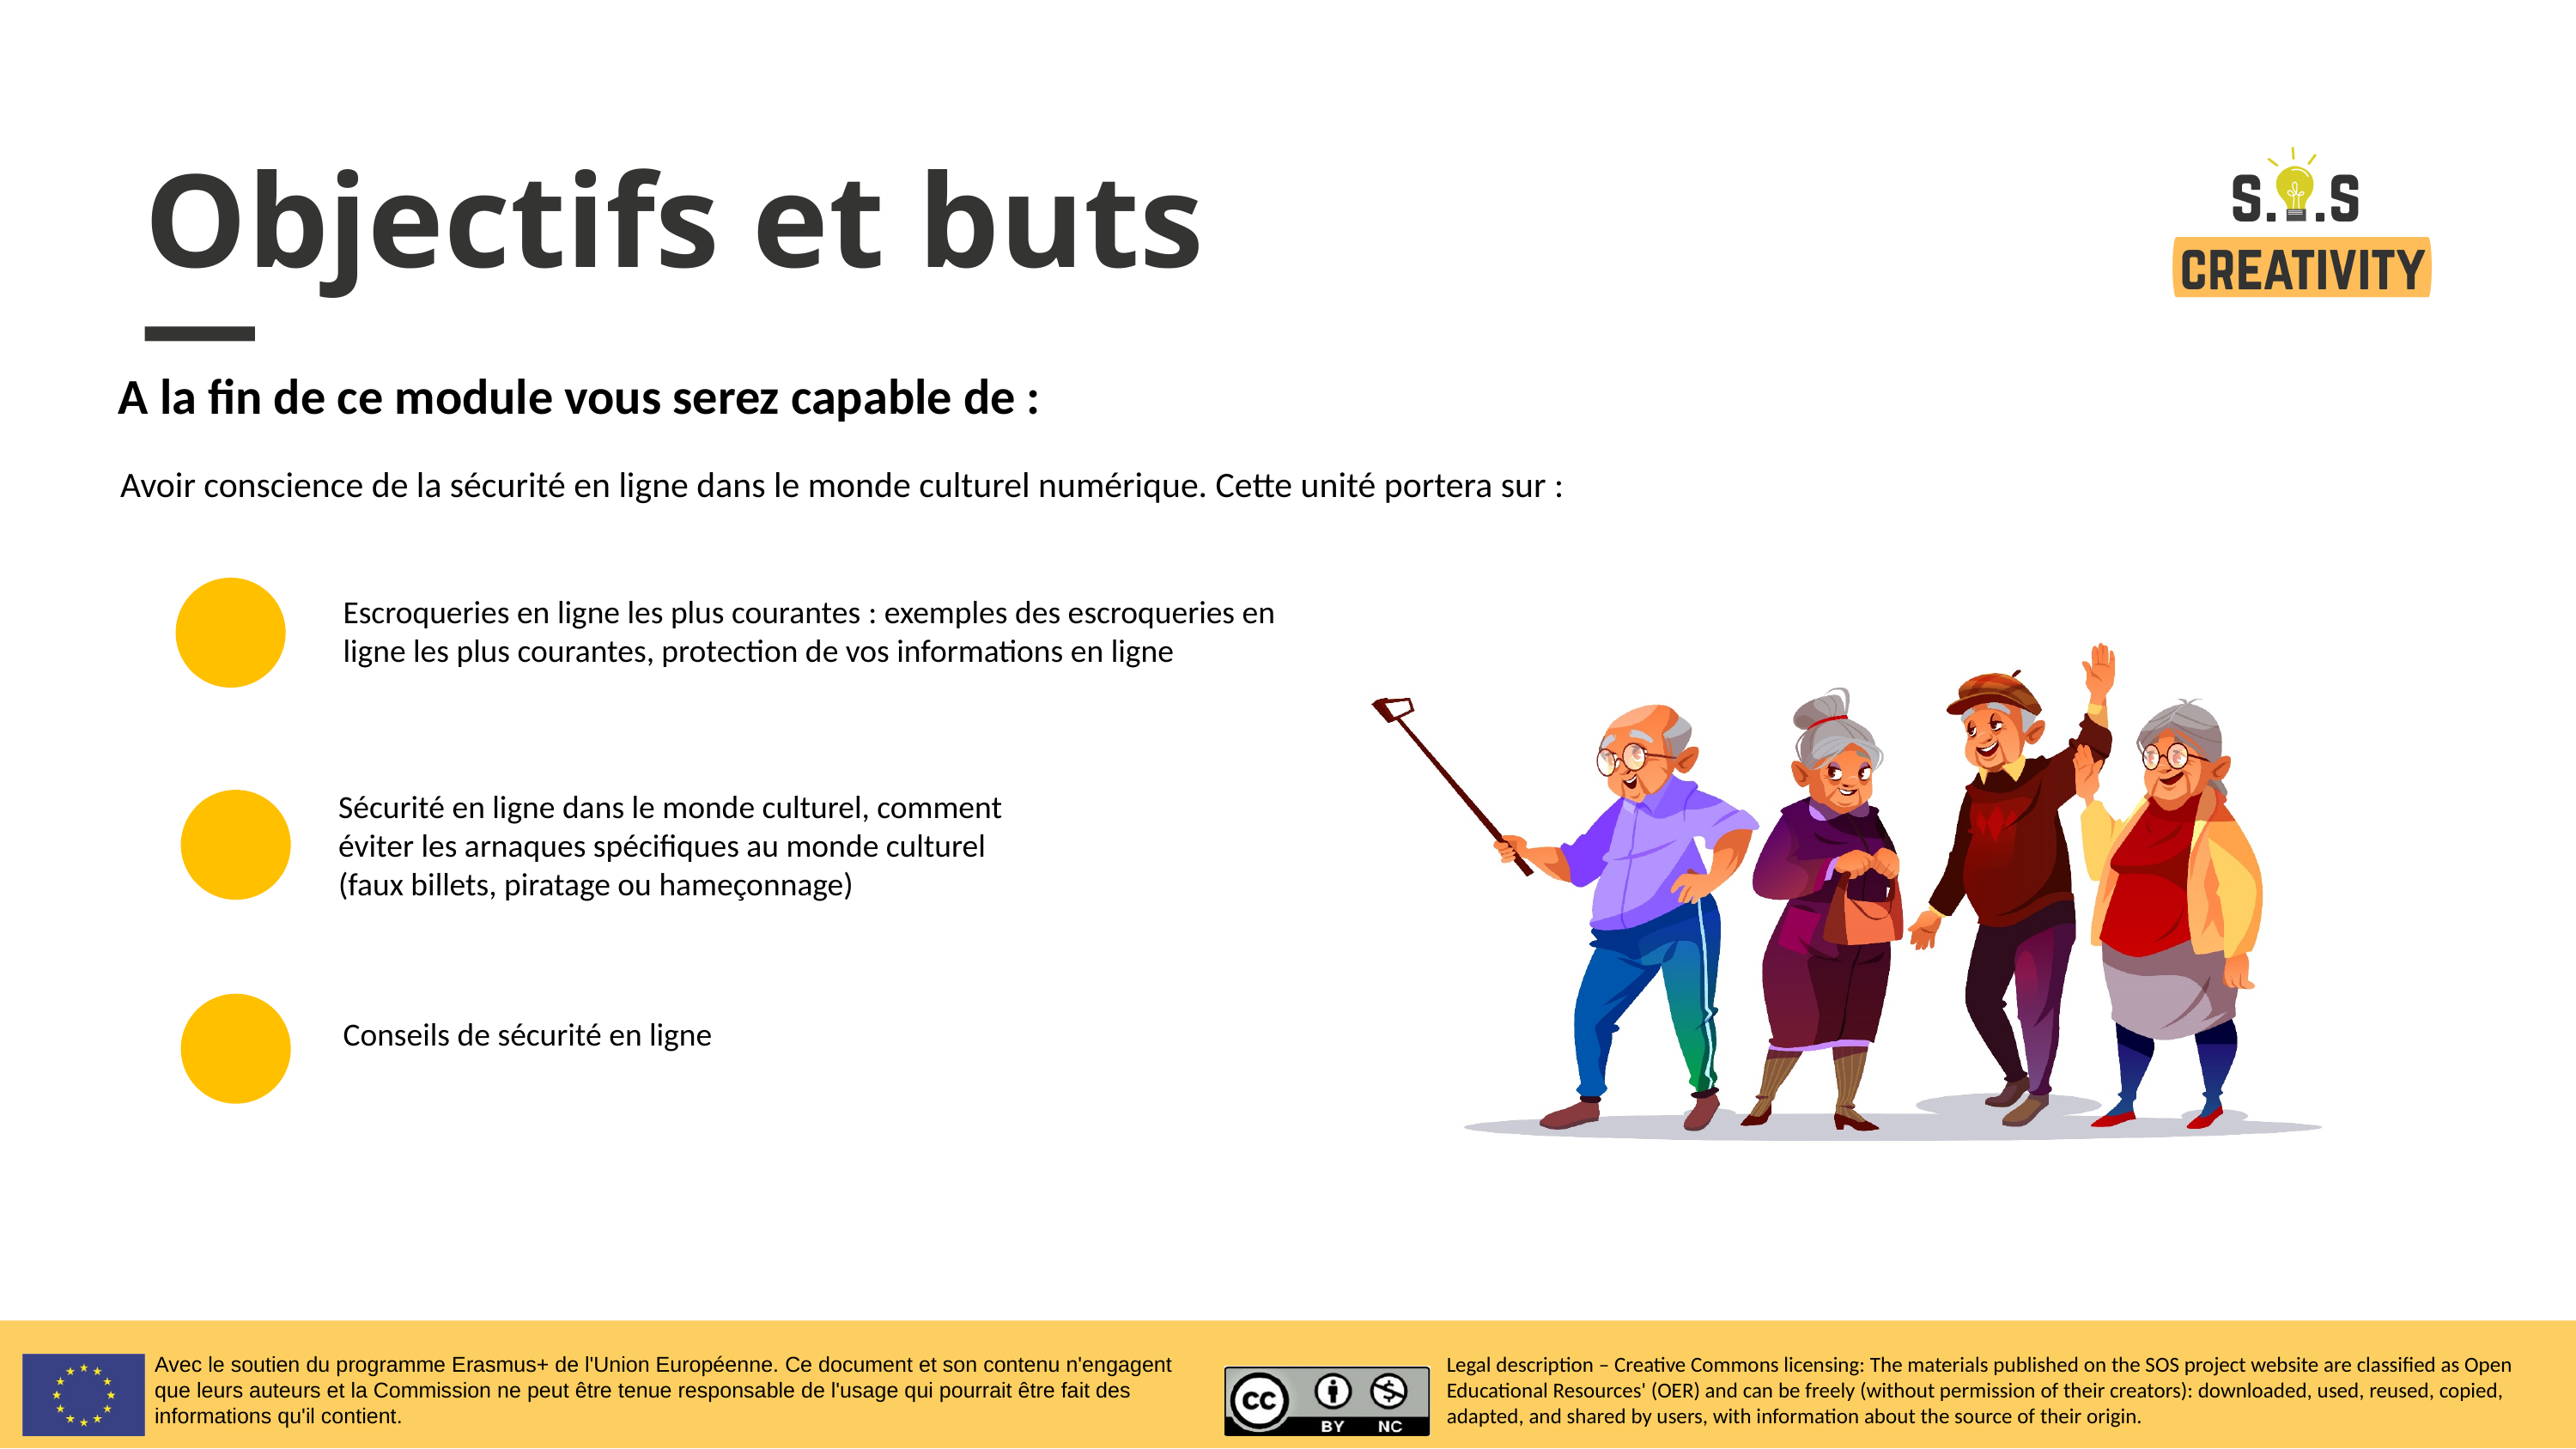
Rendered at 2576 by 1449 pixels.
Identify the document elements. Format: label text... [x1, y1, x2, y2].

picture [2172, 147, 2432, 298]
picture [22, 1354, 145, 1436]
text_box Legal description – Creative Commons licensing: The materials published on the SOS project website are classified as Open Educational Resources' (OER) and can be freely (without permission of their creators): downloaded, used, reused, copied, adapted, and shared by users, with information about the source of their origin. [1434, 1344, 2576, 1434]
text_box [106, 455, 2384, 688]
picture [1338, 592, 2355, 1174]
text_box Objectifs et buts [143, 136, 1674, 294]
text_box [180, 993, 1246, 1104]
text_box A la fin de ce module vous serez capable de : [118, 362, 1821, 425]
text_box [180, 779, 1048, 911]
picture [1224, 1365, 1431, 1436]
text_box Avec le soutien du programme Erasmus+ de l'Union Européenne. Ce document et son contenu n'engagent que leurs auteurs et la Commission ne peut être tenue responsable de l'usage qui pourrait être fait des informations qu'il contient. [142, 1344, 1225, 1434]
